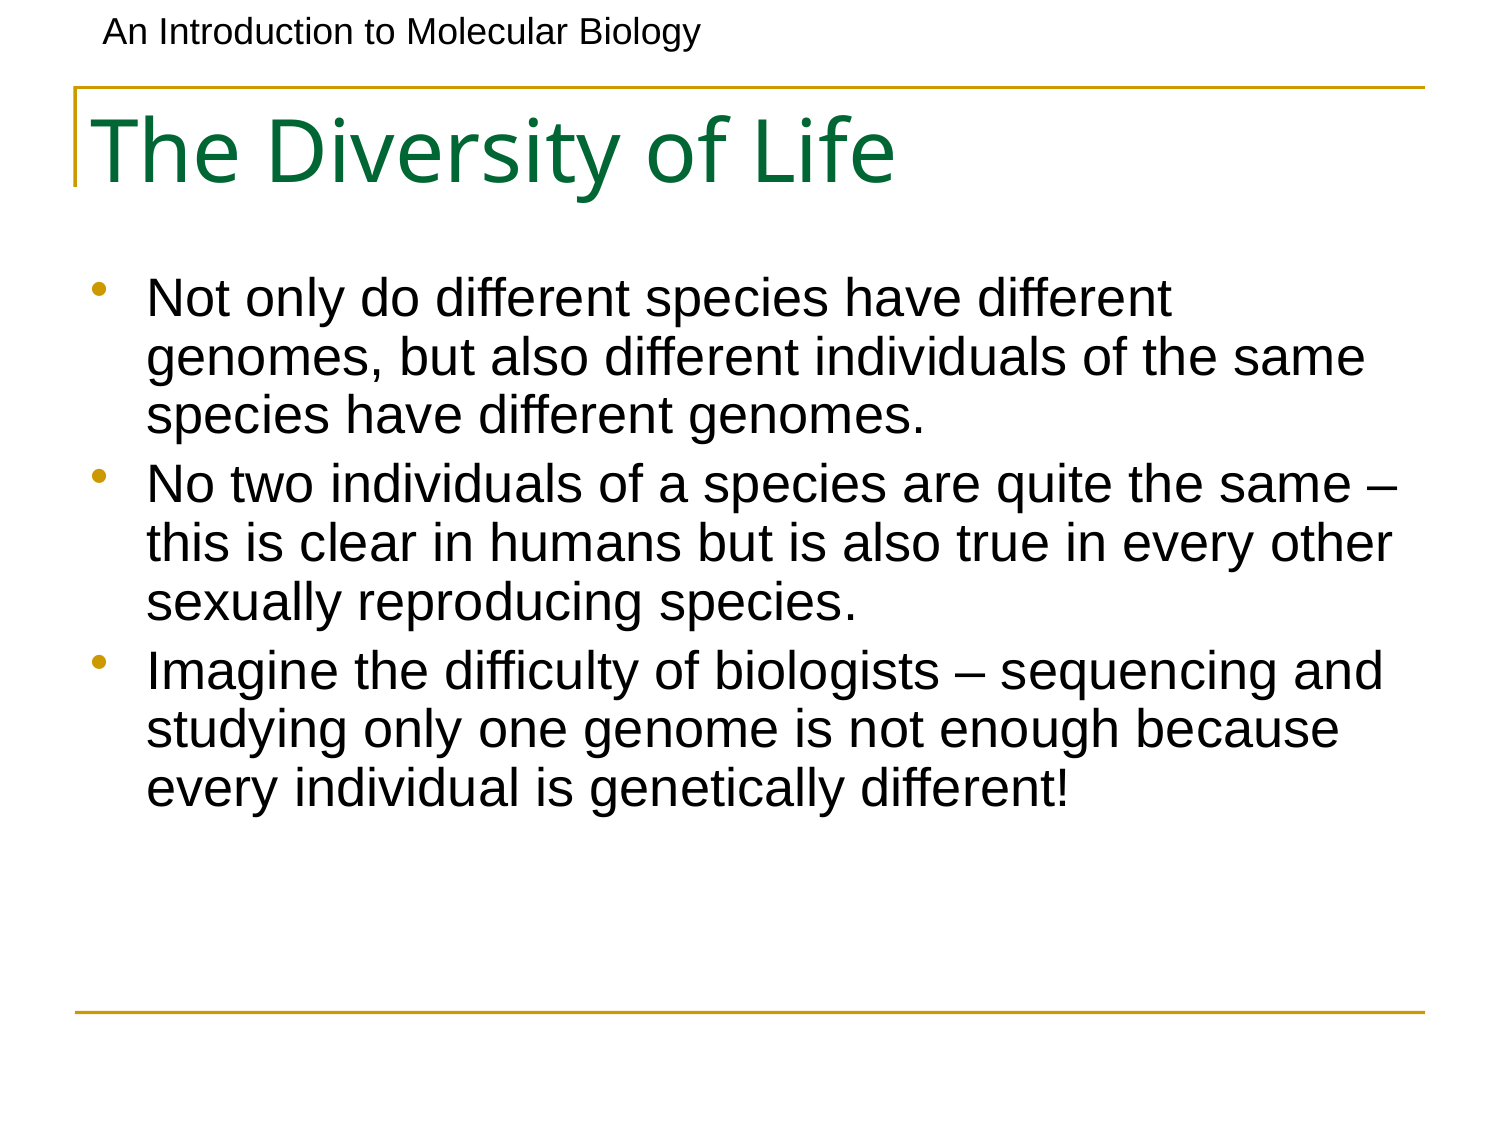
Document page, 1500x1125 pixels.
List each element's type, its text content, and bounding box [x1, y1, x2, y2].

title The Diversity of Life [74, 87, 1426, 233]
list Not only do different species have different genomes, but also different individuals of the same species have different genomes. No two individuals of a species are quite the same – this is clear in humans but is also true in every other sexually reproducing species. Imagine the difficulty of biologists – sequencing and studying only one genome is not enough because every individual is genetically different! [74, 262, 1426, 1006]
